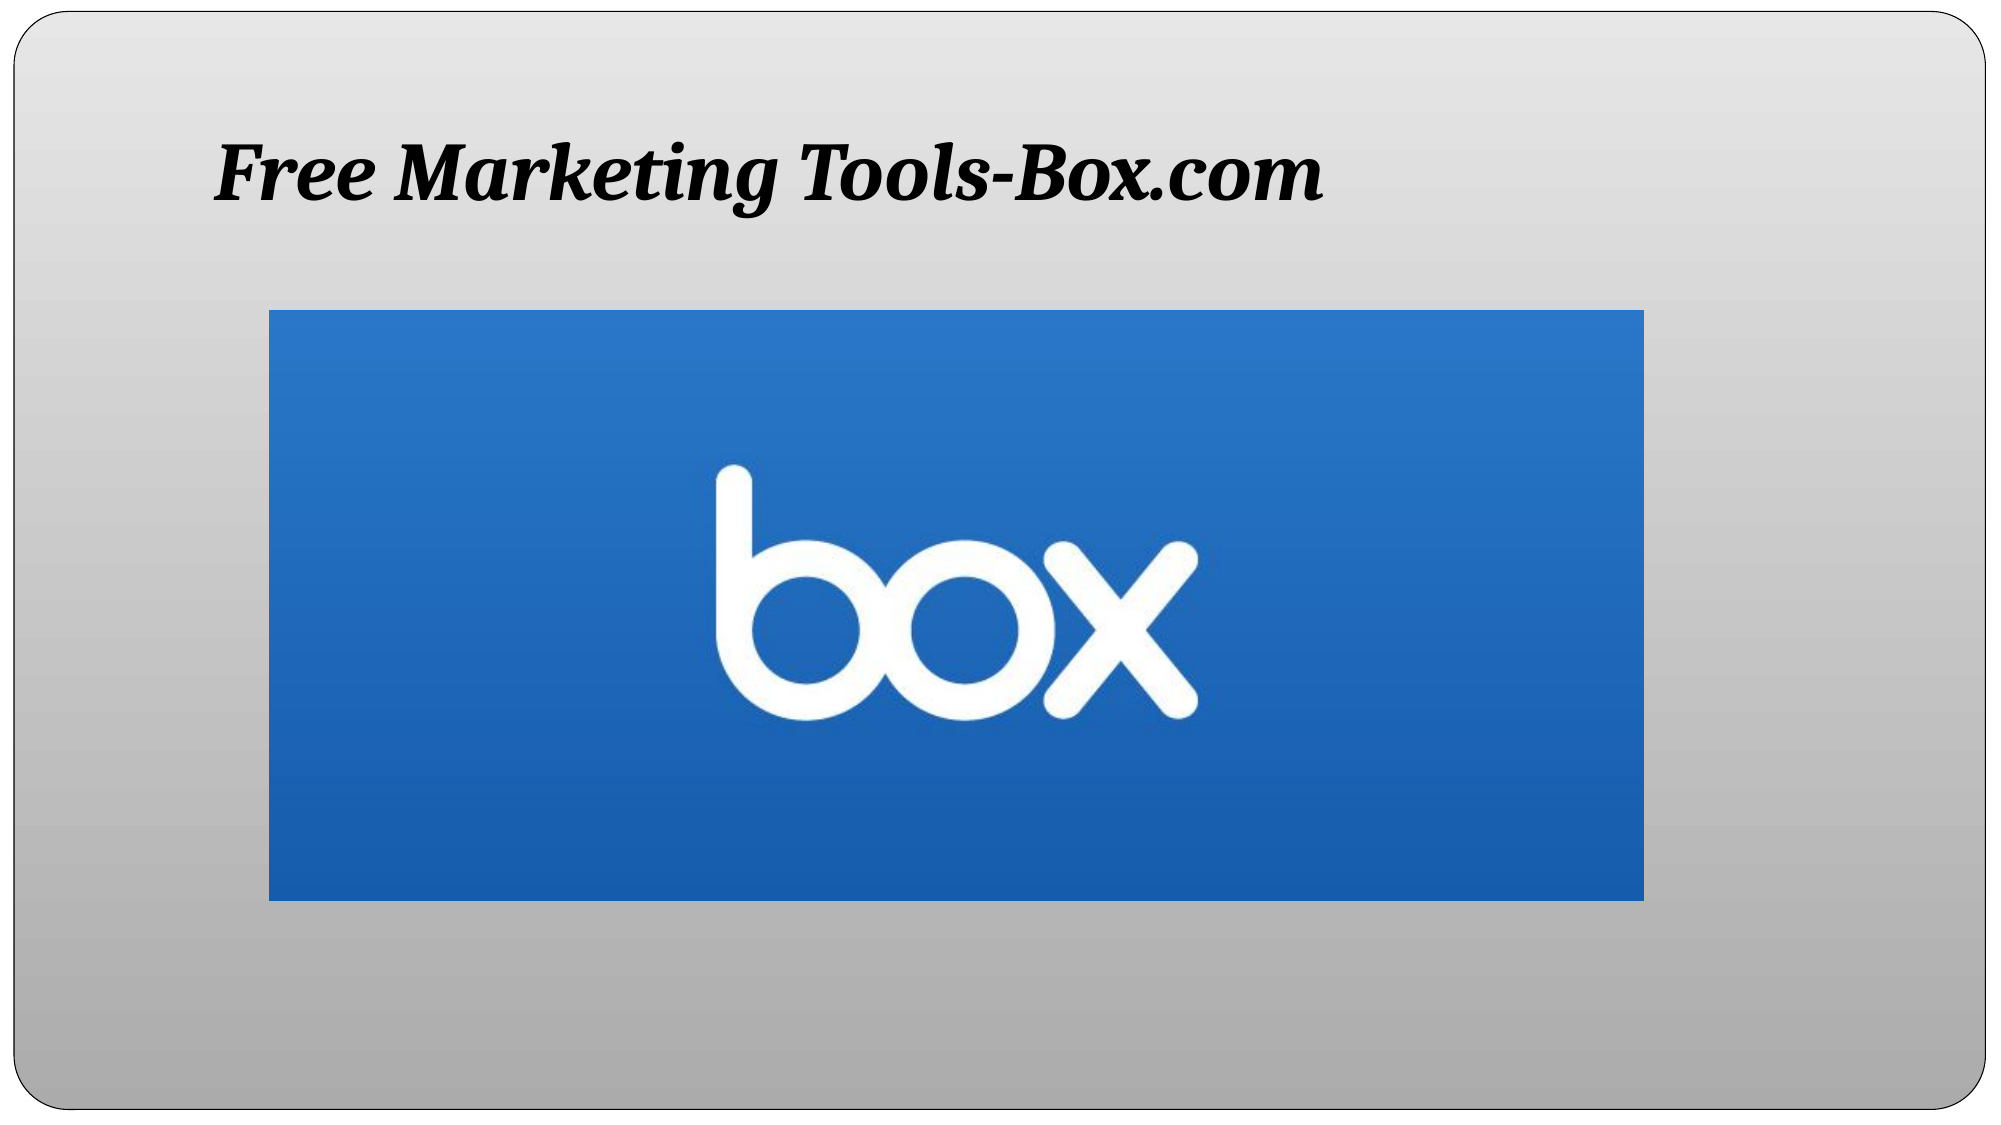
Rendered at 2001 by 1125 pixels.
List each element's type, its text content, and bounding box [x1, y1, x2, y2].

picture [269, 310, 1644, 902]
list [205, 234, 1906, 985]
title Free Marketing Tools-Box.com [200, 45, 1900, 233]
